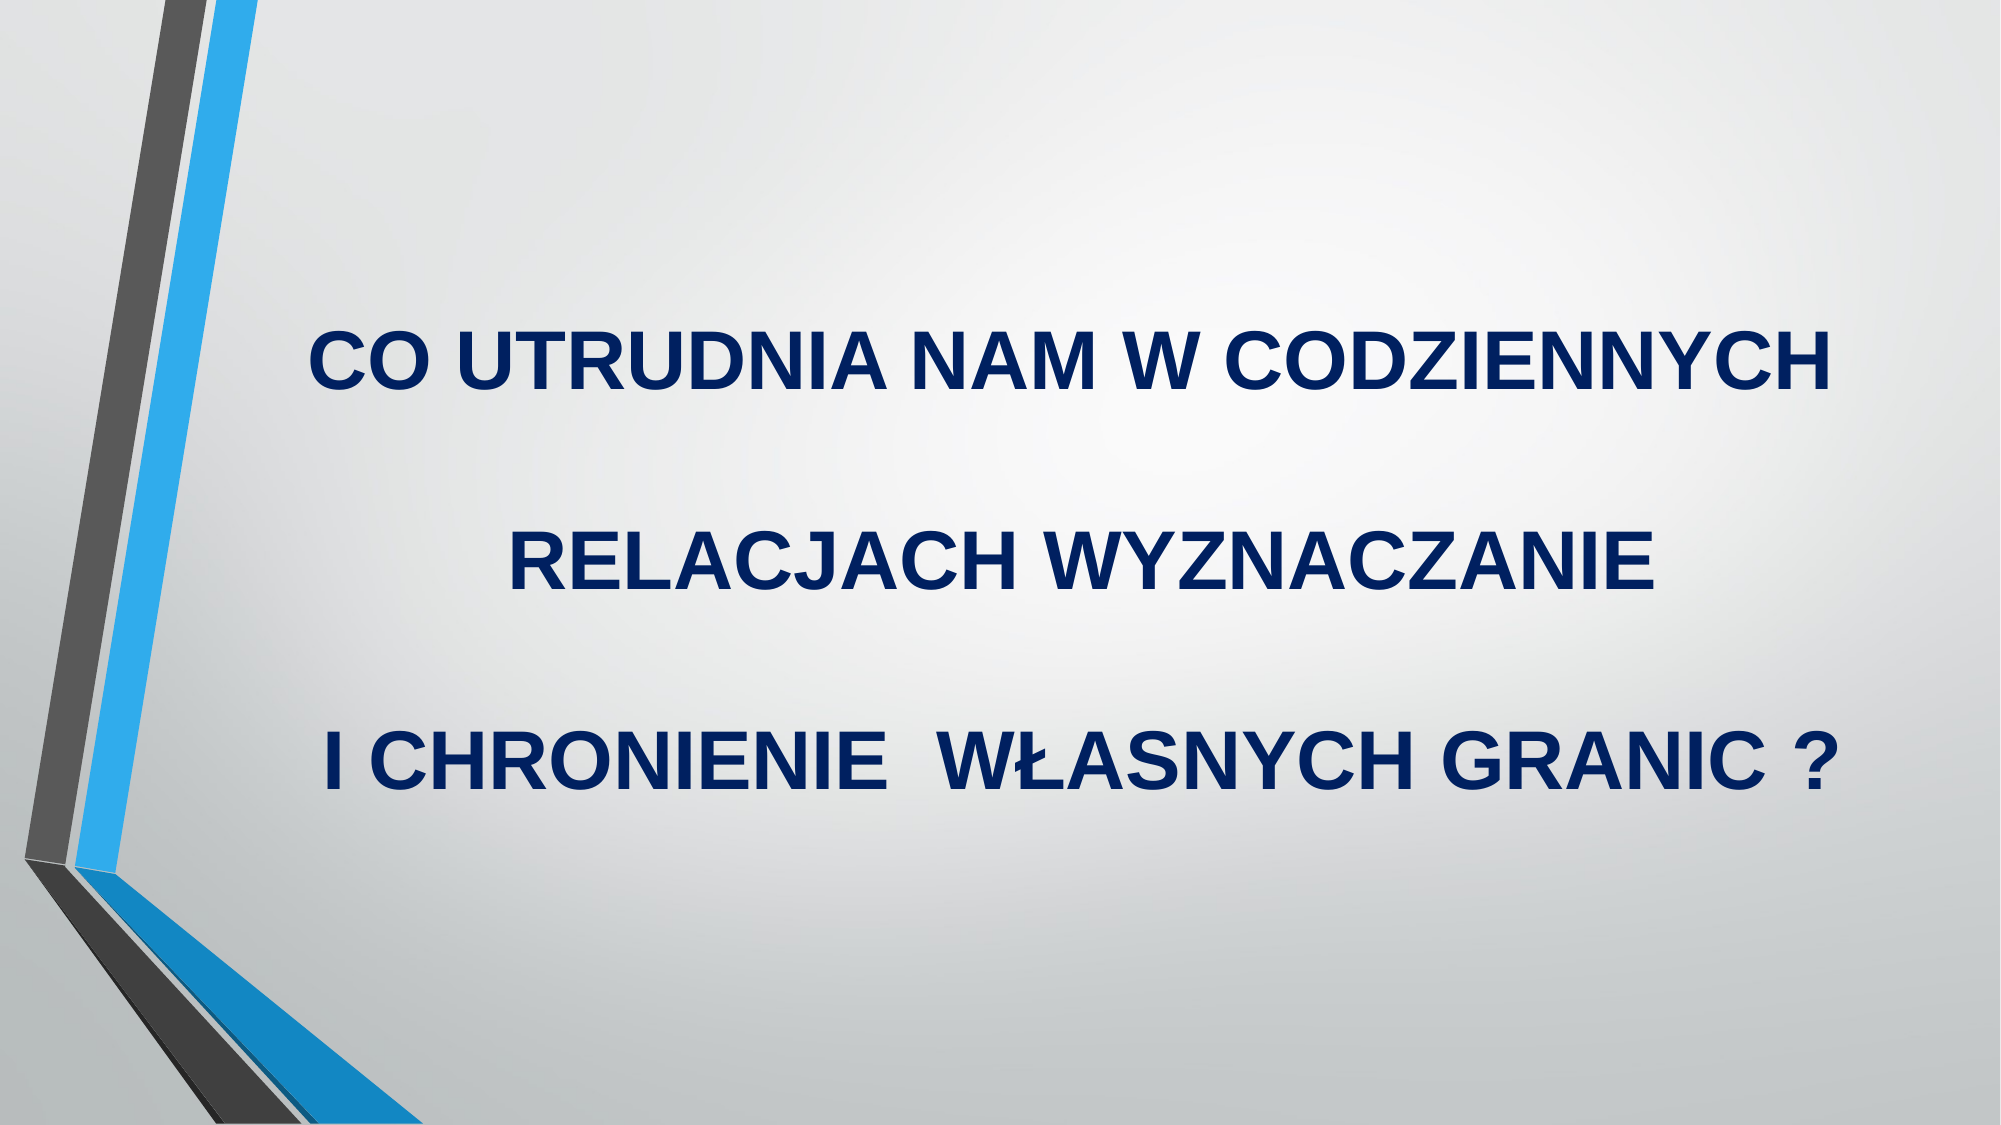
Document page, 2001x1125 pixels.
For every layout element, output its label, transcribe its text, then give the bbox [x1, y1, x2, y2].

picture [0, 0, 2001, 1125]
text_box CO UTRUDNIA NAM W CODZIENNYCH RELACJACH WYZNACZANIE I CHRONIENIE WŁASNYCH GRANIC ? [243, 112, 1922, 1000]
